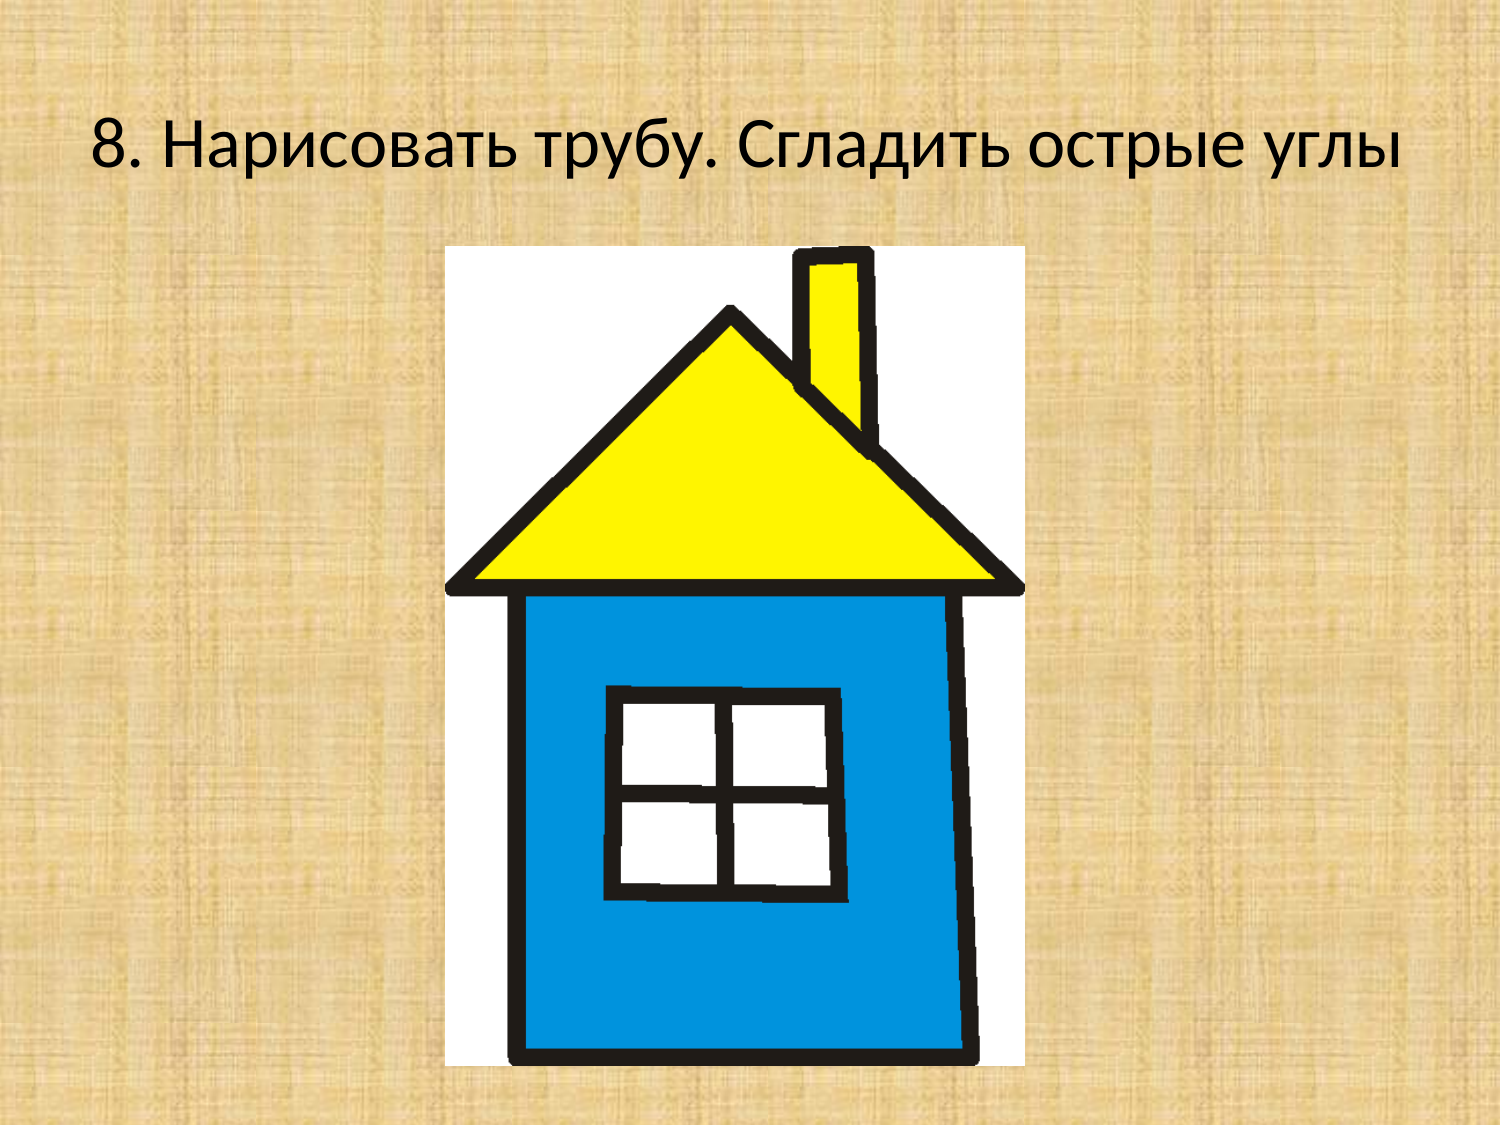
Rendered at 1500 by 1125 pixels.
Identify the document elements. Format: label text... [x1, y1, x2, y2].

picture [0, 0, 1500, 1125]
title 8. Нарисовать трубу. Сгладить острые углы [75, 45, 1425, 233]
